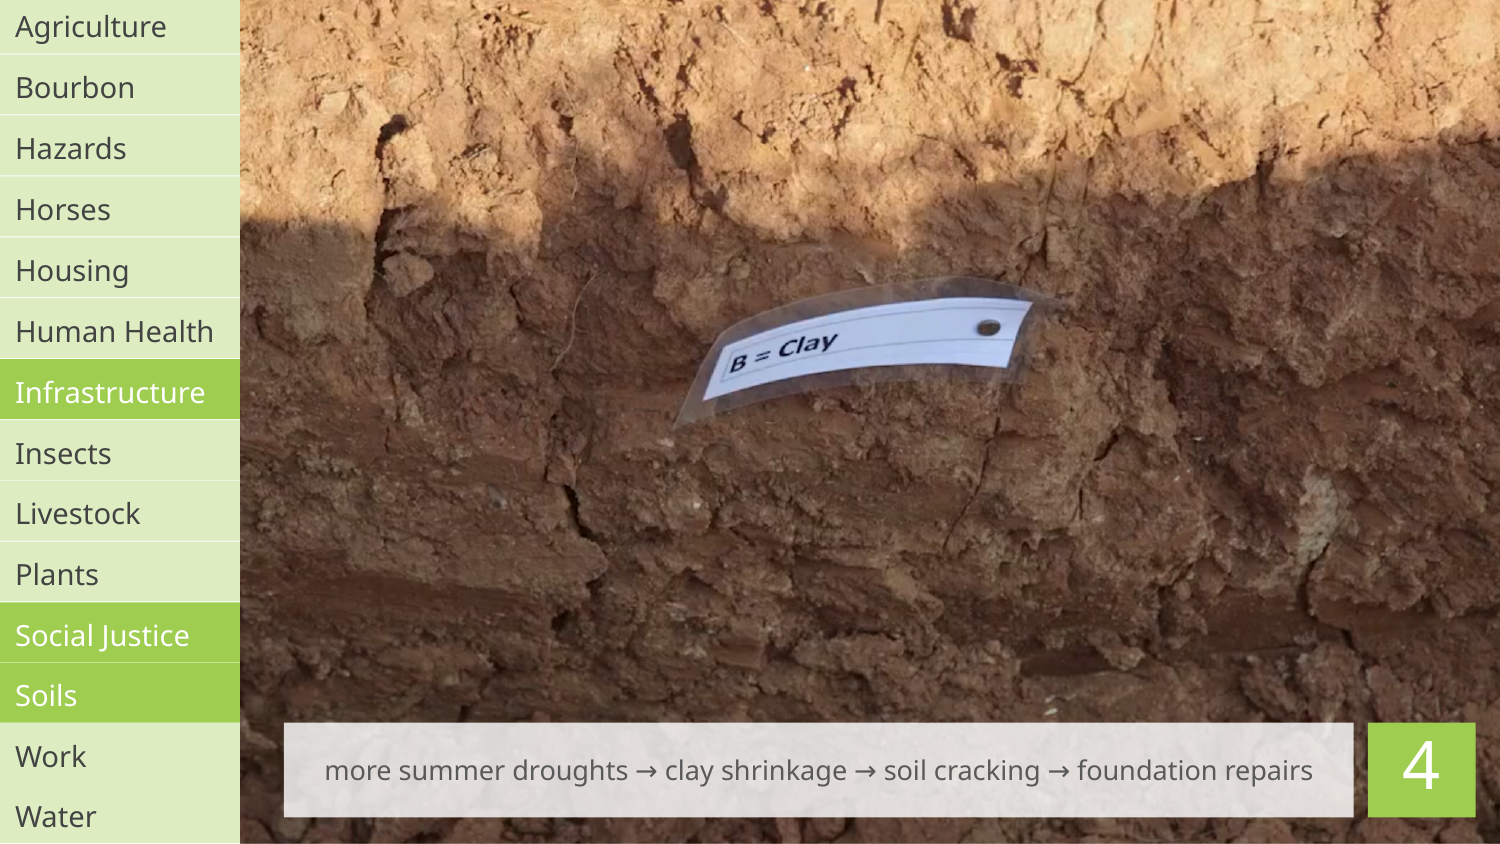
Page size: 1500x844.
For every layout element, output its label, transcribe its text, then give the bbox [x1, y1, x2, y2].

text_box Soils [0, 663, 234, 722]
text_box Horses [0, 176, 234, 237]
text_box Livestock [0, 480, 234, 541]
text_box Work [0, 722, 234, 783]
text_box Insects [0, 420, 234, 480]
text_box Housing [0, 237, 234, 298]
text_box Water [0, 783, 234, 844]
text_box Plants [0, 541, 234, 602]
text_box Bourbon [0, 54, 234, 115]
text_box Social Justice [0, 602, 234, 663]
text_box Hazards [0, 115, 234, 176]
text_box Human Health [0, 298, 234, 359]
picture [239, 0, 1500, 844]
text_box Agriculture [0, 0, 237, 54]
text_box Infrastructure [0, 359, 234, 420]
